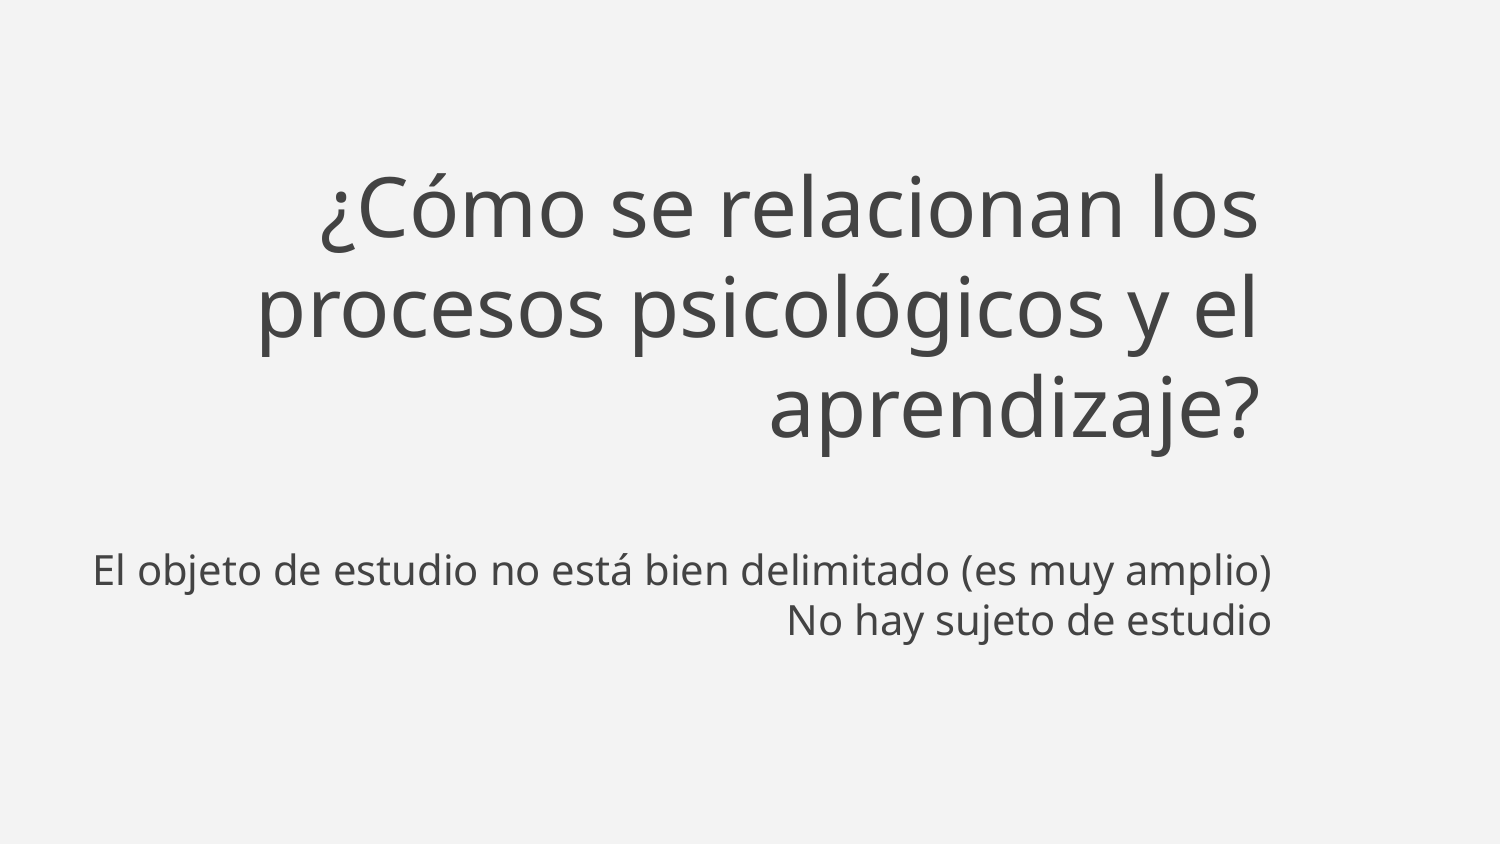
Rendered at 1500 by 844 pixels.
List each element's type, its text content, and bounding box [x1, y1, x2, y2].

title ¿Cómo se relacionan los procesos psicológicos y el aprendizaje? [99, 374, 1277, 470]
text_box El objeto de estudio no está bien delimitado (es muy amplio) No hay sujeto de estudio [0, 564, 1288, 660]
